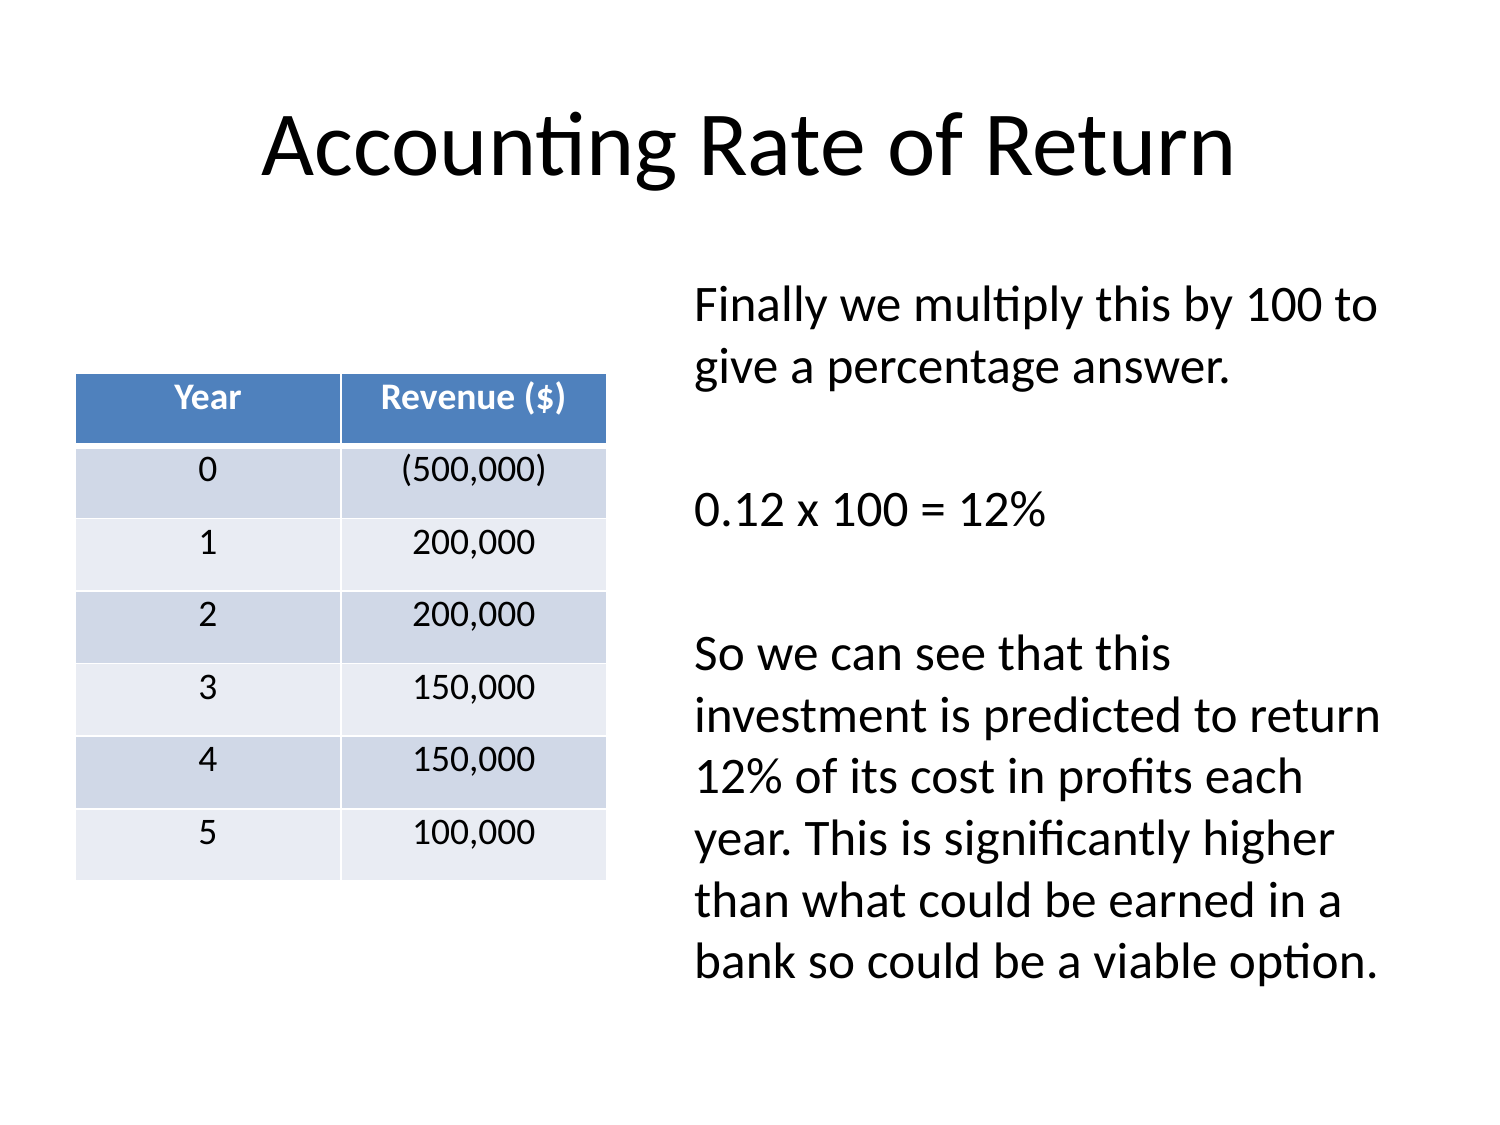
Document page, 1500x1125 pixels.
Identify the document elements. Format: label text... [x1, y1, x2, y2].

table_cell 2 [76, 592, 340, 663]
table_cell 200,000 [342, 519, 606, 590]
table_cell 4 [76, 737, 340, 808]
table_header Revenue ($) [342, 374, 606, 443]
table_cell 5 [76, 810, 340, 880]
table_cell (500,000) [342, 449, 606, 518]
list Finally we multiply this by 100 to give a percentage answer. 0.12 x 100 = 12% So we can see that this investment is predicted to return 12% of its cost in profits each year. This is significantly higher than what could be earned in a bank so could be a viable option. [679, 262, 1425, 1005]
table_cell 150,000 [342, 664, 606, 735]
table_cell 200,000 [342, 592, 606, 663]
title Accounting Rate of Return [75, 45, 1425, 233]
table_header Year [76, 374, 340, 443]
table_cell 150,000 [342, 737, 606, 808]
table_cell 1 [76, 519, 340, 590]
table_cell 3 [76, 664, 340, 735]
table_cell 100,000 [342, 810, 606, 880]
table_cell 0 [76, 449, 340, 518]
